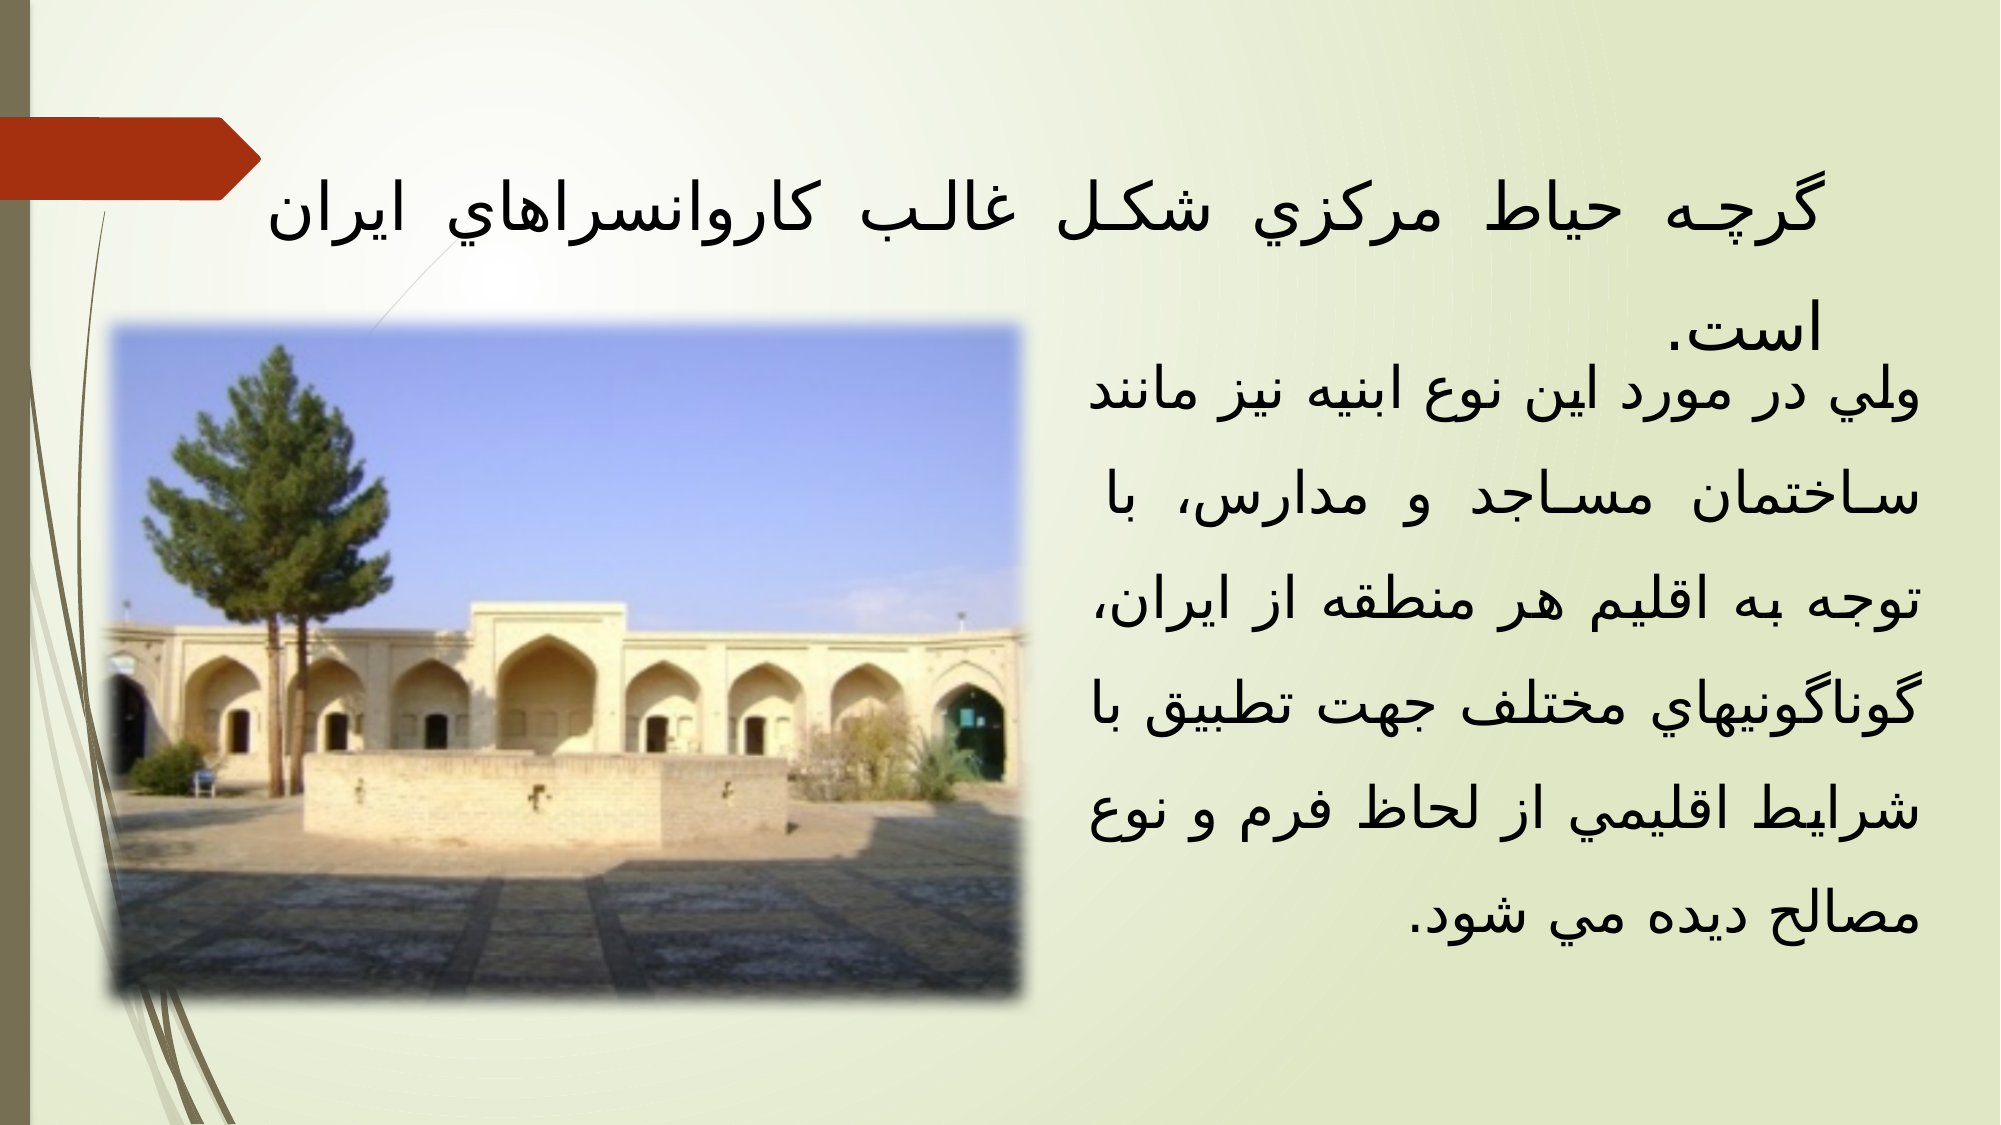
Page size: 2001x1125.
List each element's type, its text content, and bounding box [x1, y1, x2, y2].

picture [93, 307, 1040, 1018]
text_box گرچه حياط مركزي شكل غالب كاروانسراهاي ايران است. [235, 116, 1841, 371]
text_box ولي در مورد اين نوع ابنيه نيز مانند ساختمان مساجد و مدارس، با توجه به اقليم هر منطقه از ايران، گوناگونيهاي مختلف جهت تطبيق با شرايط اقليمي از لحاظ فرم و نوع مصالح ديده مي شود. [1072, 307, 1938, 952]
